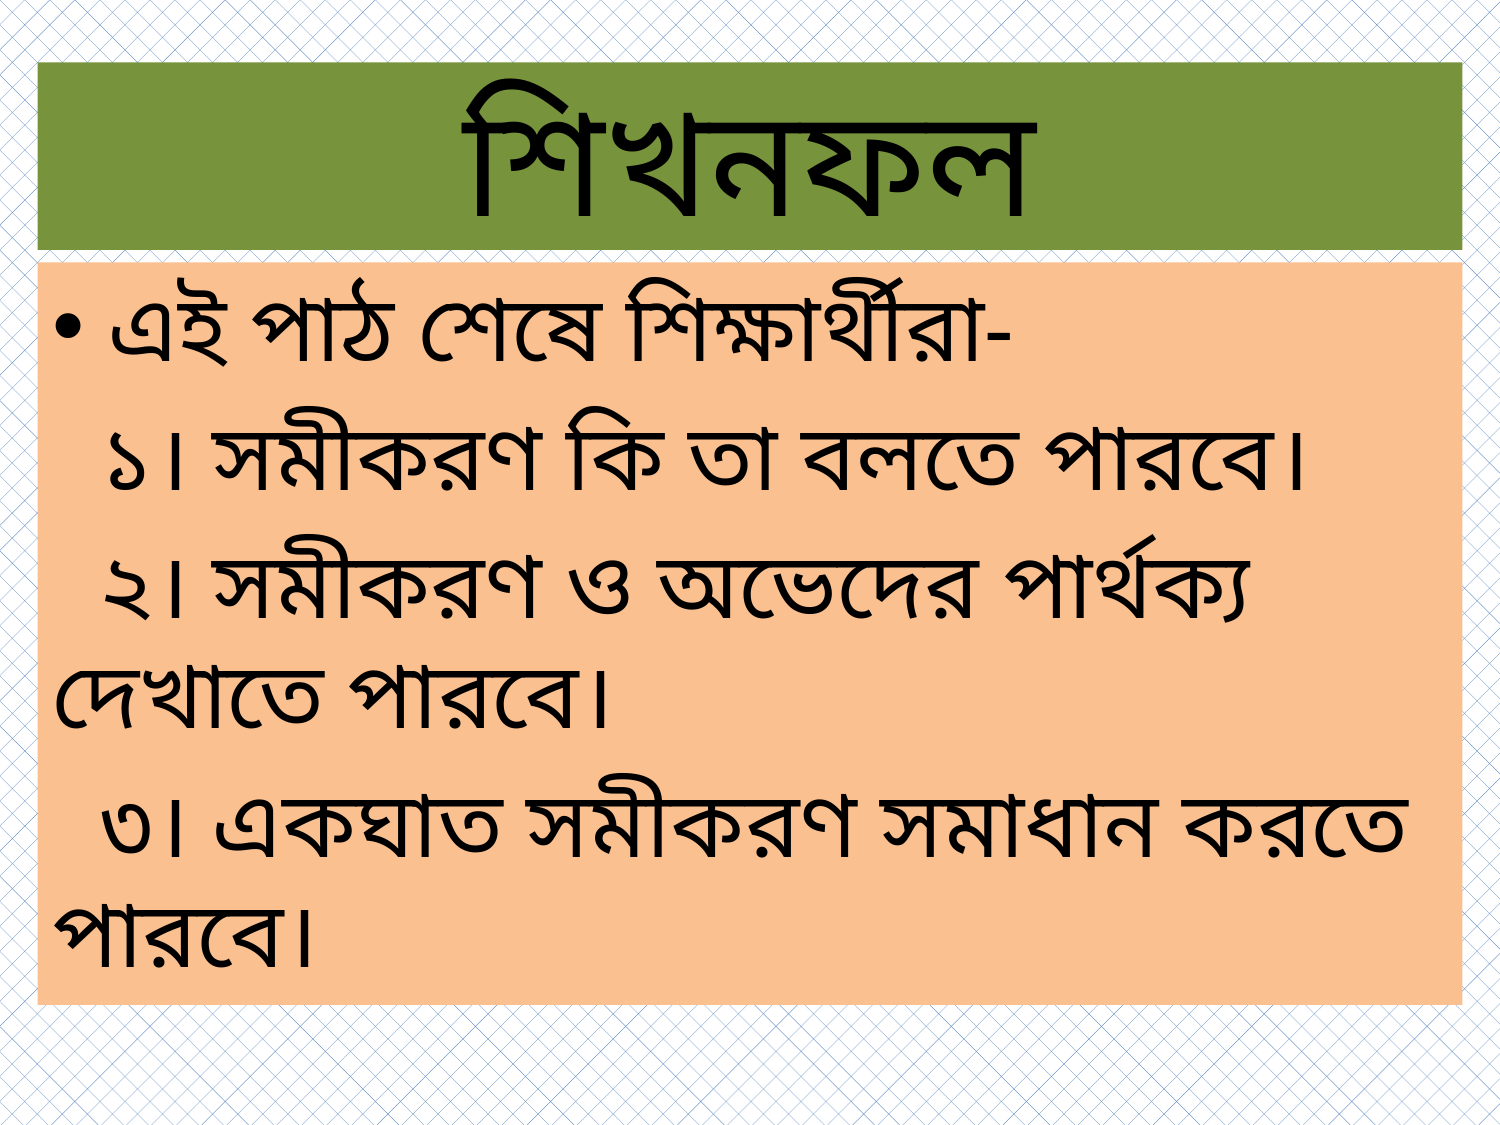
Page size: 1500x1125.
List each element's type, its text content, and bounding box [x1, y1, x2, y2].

list এই পাঠ শেষে শিক্ষার্থীরা- ১। সমীকরণ কি তা বলতে পারবে। ২। সমীকরণ ও অভেদের পার্থক্য দেখাতে পারবে। ৩। একঘাত সমীকরণ সমাধান করতে পারবে। [37, 262, 1463, 1005]
title শিখনফল [37, 62, 1463, 250]
